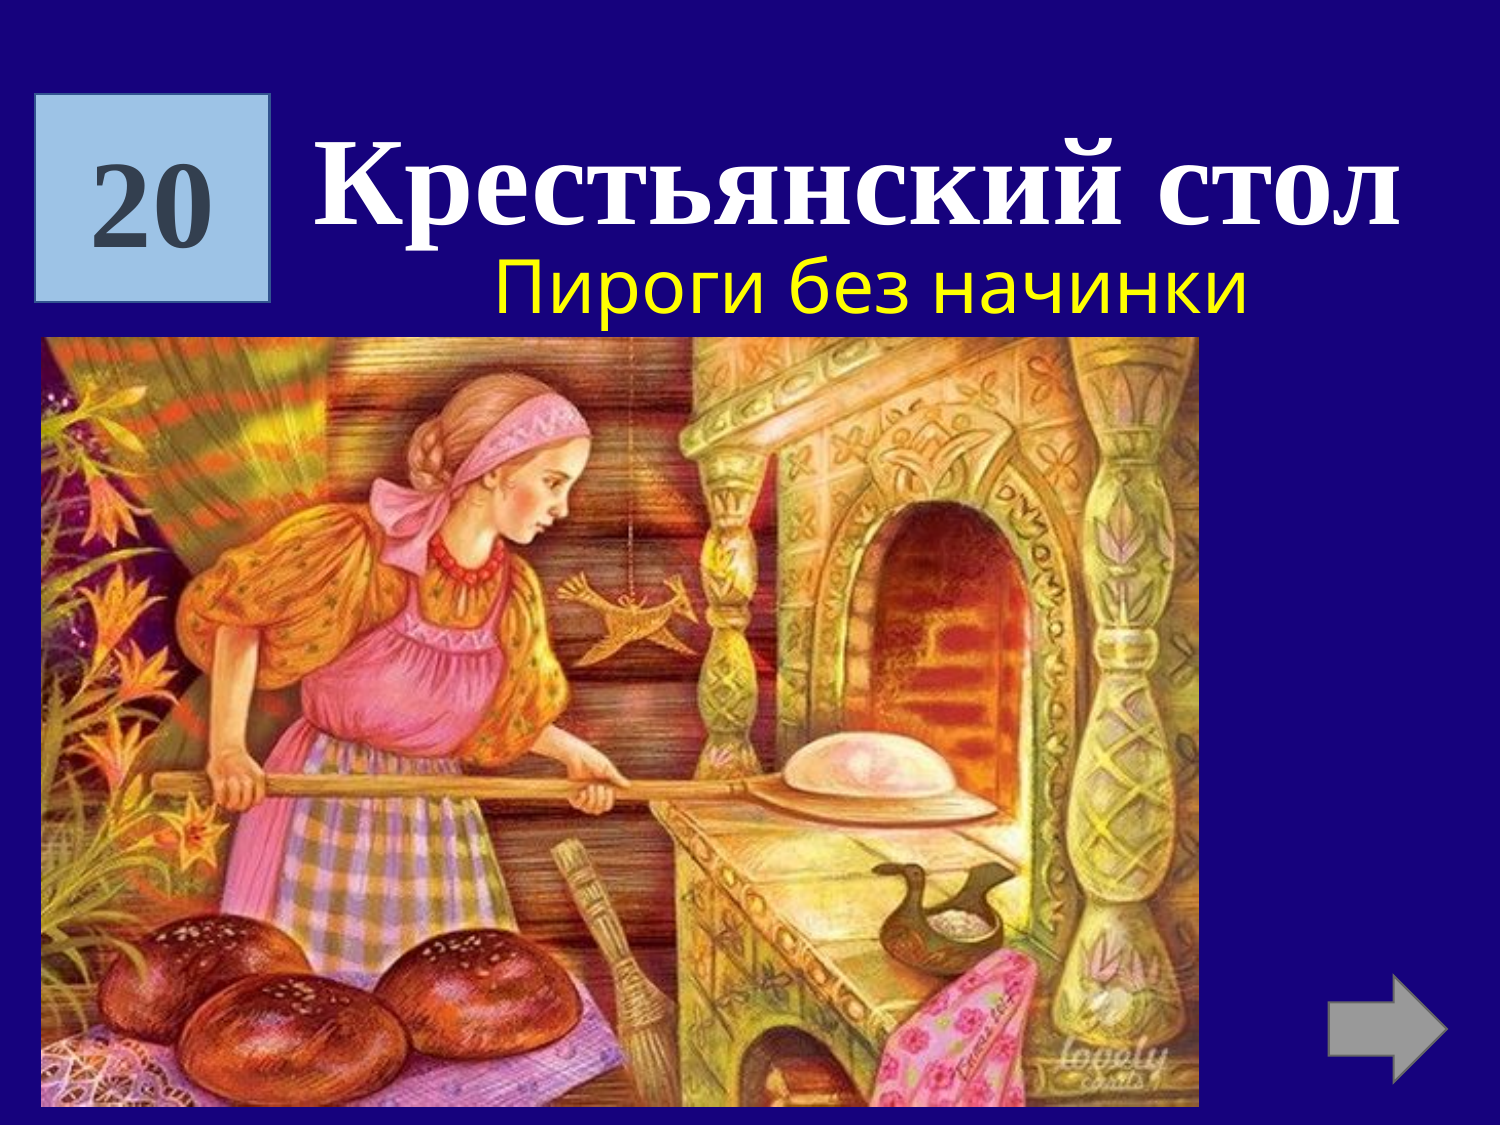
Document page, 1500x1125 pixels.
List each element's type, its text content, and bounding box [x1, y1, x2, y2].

text_box Крестьянский стол [273, 92, 1444, 258]
text_box Пироги без начинки [478, 231, 1500, 337]
text_box 20 [34, 93, 271, 303]
text_box [1327, 973, 1449, 1085]
picture [41, 337, 1199, 1107]
